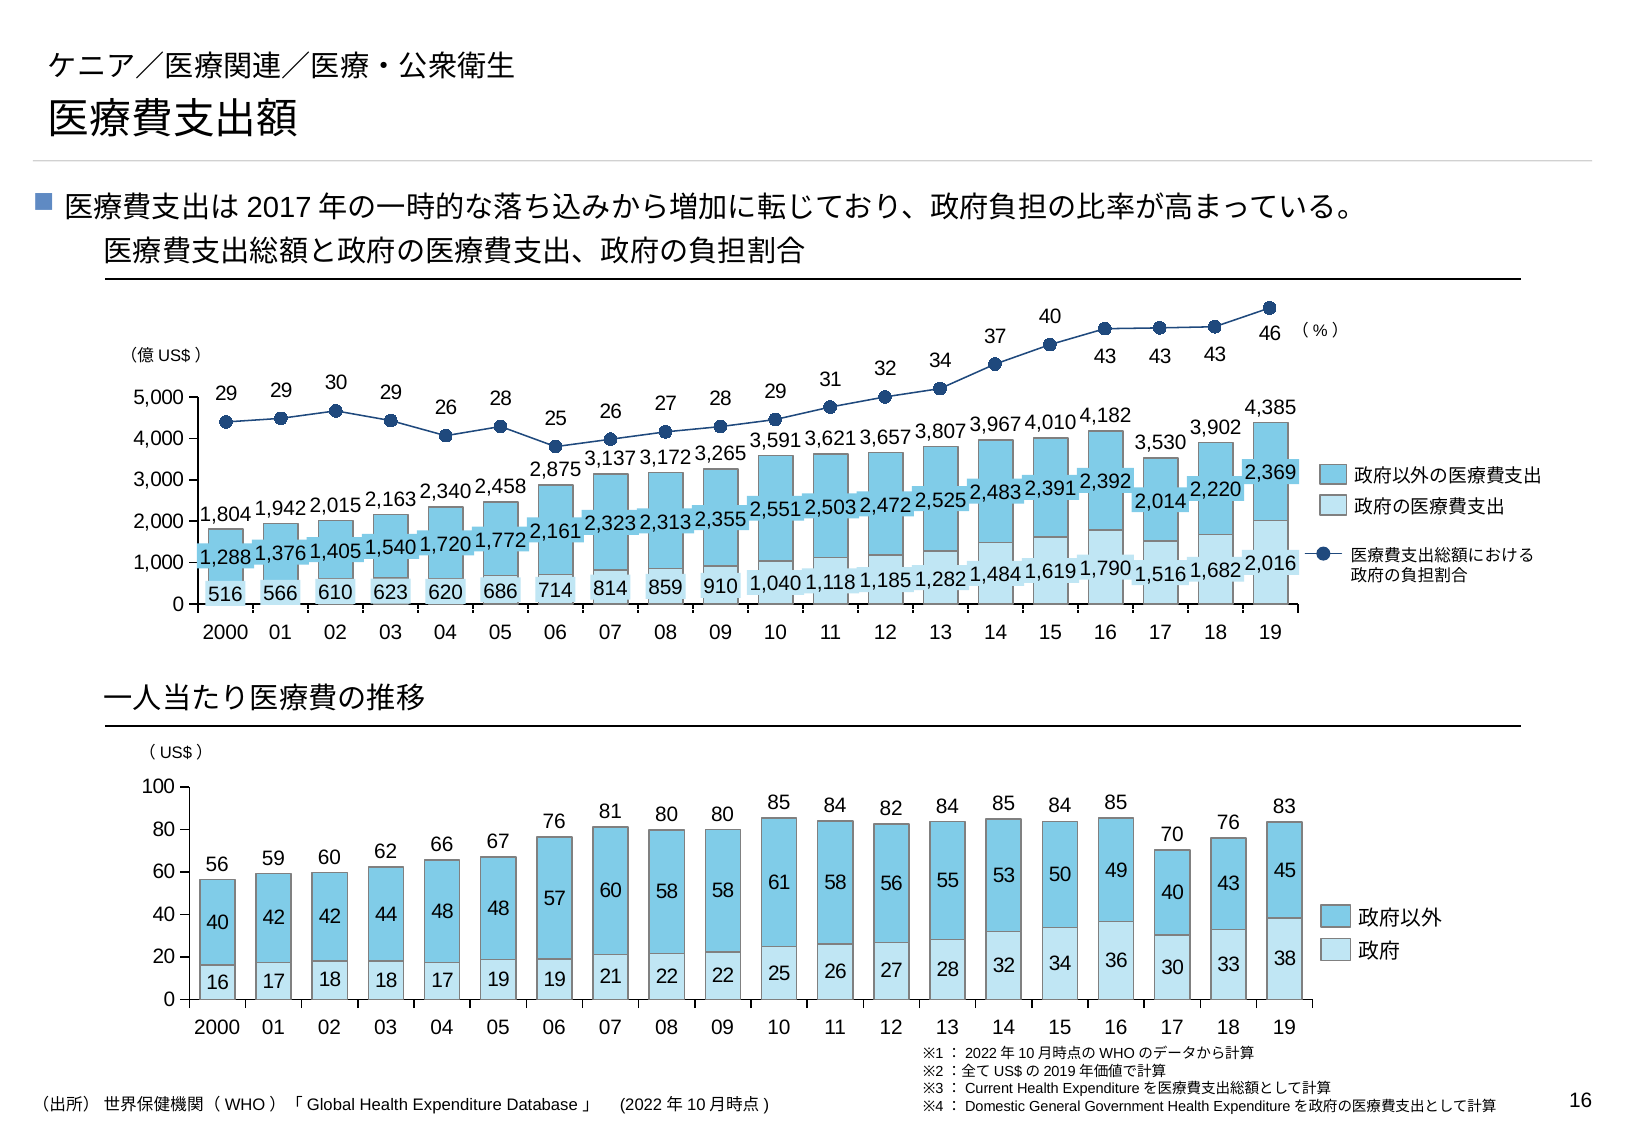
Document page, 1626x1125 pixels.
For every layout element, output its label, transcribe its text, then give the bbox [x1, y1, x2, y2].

text_box （億US$） [120, 343, 201, 367]
text_box 05 [485, 1024, 511, 1039]
text_box 14 [991, 1024, 1017, 1036]
text_box 04 [429, 1024, 455, 1039]
text_box 16 [1092, 632, 1118, 644]
text_box 15 [1047, 1024, 1073, 1036]
list 医療費支出額 [32, 0, 1593, 149]
text_box 18 [1203, 632, 1229, 644]
text_box 10 [762, 632, 788, 644]
text_box 政府以外の医療費支出 [1354, 463, 1543, 487]
text_box 08 [653, 632, 679, 644]
text_box [1331, 938, 1351, 961]
text_box 08 [654, 1024, 680, 1039]
chart [110, 294, 1312, 624]
text_box 07 [597, 1024, 623, 1039]
text_box 政府 [1358, 937, 1401, 963]
text_box 04 [433, 632, 458, 644]
text_box 03 [373, 1024, 399, 1039]
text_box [103, 678, 1522, 727]
text_box 05 [488, 632, 513, 644]
text_box 01 [267, 632, 293, 644]
text_box 03 [378, 632, 404, 644]
text_box 01 [260, 1024, 286, 1039]
text_box 13 [928, 632, 954, 644]
text_box 02 [322, 632, 348, 644]
chart [118, 770, 1327, 1016]
text_box 06 [541, 1024, 567, 1039]
text_box 12 [878, 1024, 904, 1039]
text_box 政府の医療費支出 [1354, 494, 1505, 517]
text_box 14 [983, 632, 1009, 644]
text_box 11 [822, 1024, 848, 1039]
text_box 09 [708, 632, 733, 644]
text_box 16 [1103, 1024, 1129, 1036]
text_box 2000 [201, 630, 250, 644]
text_box [1331, 905, 1351, 927]
text_box 19 [1271, 1024, 1297, 1036]
text_box 17 [1147, 632, 1173, 644]
text_box 06 [542, 632, 568, 644]
text_box （%） [1295, 318, 1356, 342]
text_box 医療費支出総額における 政府の負担割合 [1350, 544, 1529, 585]
text_box 医療費支出は2017年の一時的な落ち込みから増加に転じており、政府負担の比率が高まっている。 [32, 184, 1593, 223]
text_box ※1：2022年10月時点のWHOのデータから計算 ※2：全てUS$の2019年価値で計算 ※3：Current Health Expenditureを医療費支出総額として計算 ※4：Domestic General Government Health Expenditureを政府の医療費支出として計算 [908, 1036, 1625, 1122]
text_box 12 [872, 632, 898, 644]
text_box 07 [597, 632, 623, 644]
text_box 10 [766, 1024, 792, 1039]
text_box 13 [934, 1024, 960, 1036]
text_box 15 [1038, 632, 1063, 644]
text_box 02 [316, 1024, 342, 1039]
text_box [1317, 547, 1330, 552]
text_box 17 [1159, 1024, 1185, 1036]
text_box 11 [817, 632, 843, 644]
text_box [1320, 495, 1347, 515]
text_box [103, 231, 1522, 280]
text_box 09 [710, 1024, 736, 1039]
text_box 政府以外 [1358, 904, 1443, 930]
text_box （US$） [139, 739, 222, 764]
text_box 18 [1215, 1024, 1241, 1036]
text_box 2000 [193, 1024, 242, 1039]
text_box 19 [1258, 632, 1283, 644]
text_box （出所） 世界保健機関（WHO）「Global Health Expenditure Database」 (2022年10月時点) [32, 1093, 908, 1118]
text_box [1320, 464, 1347, 485]
